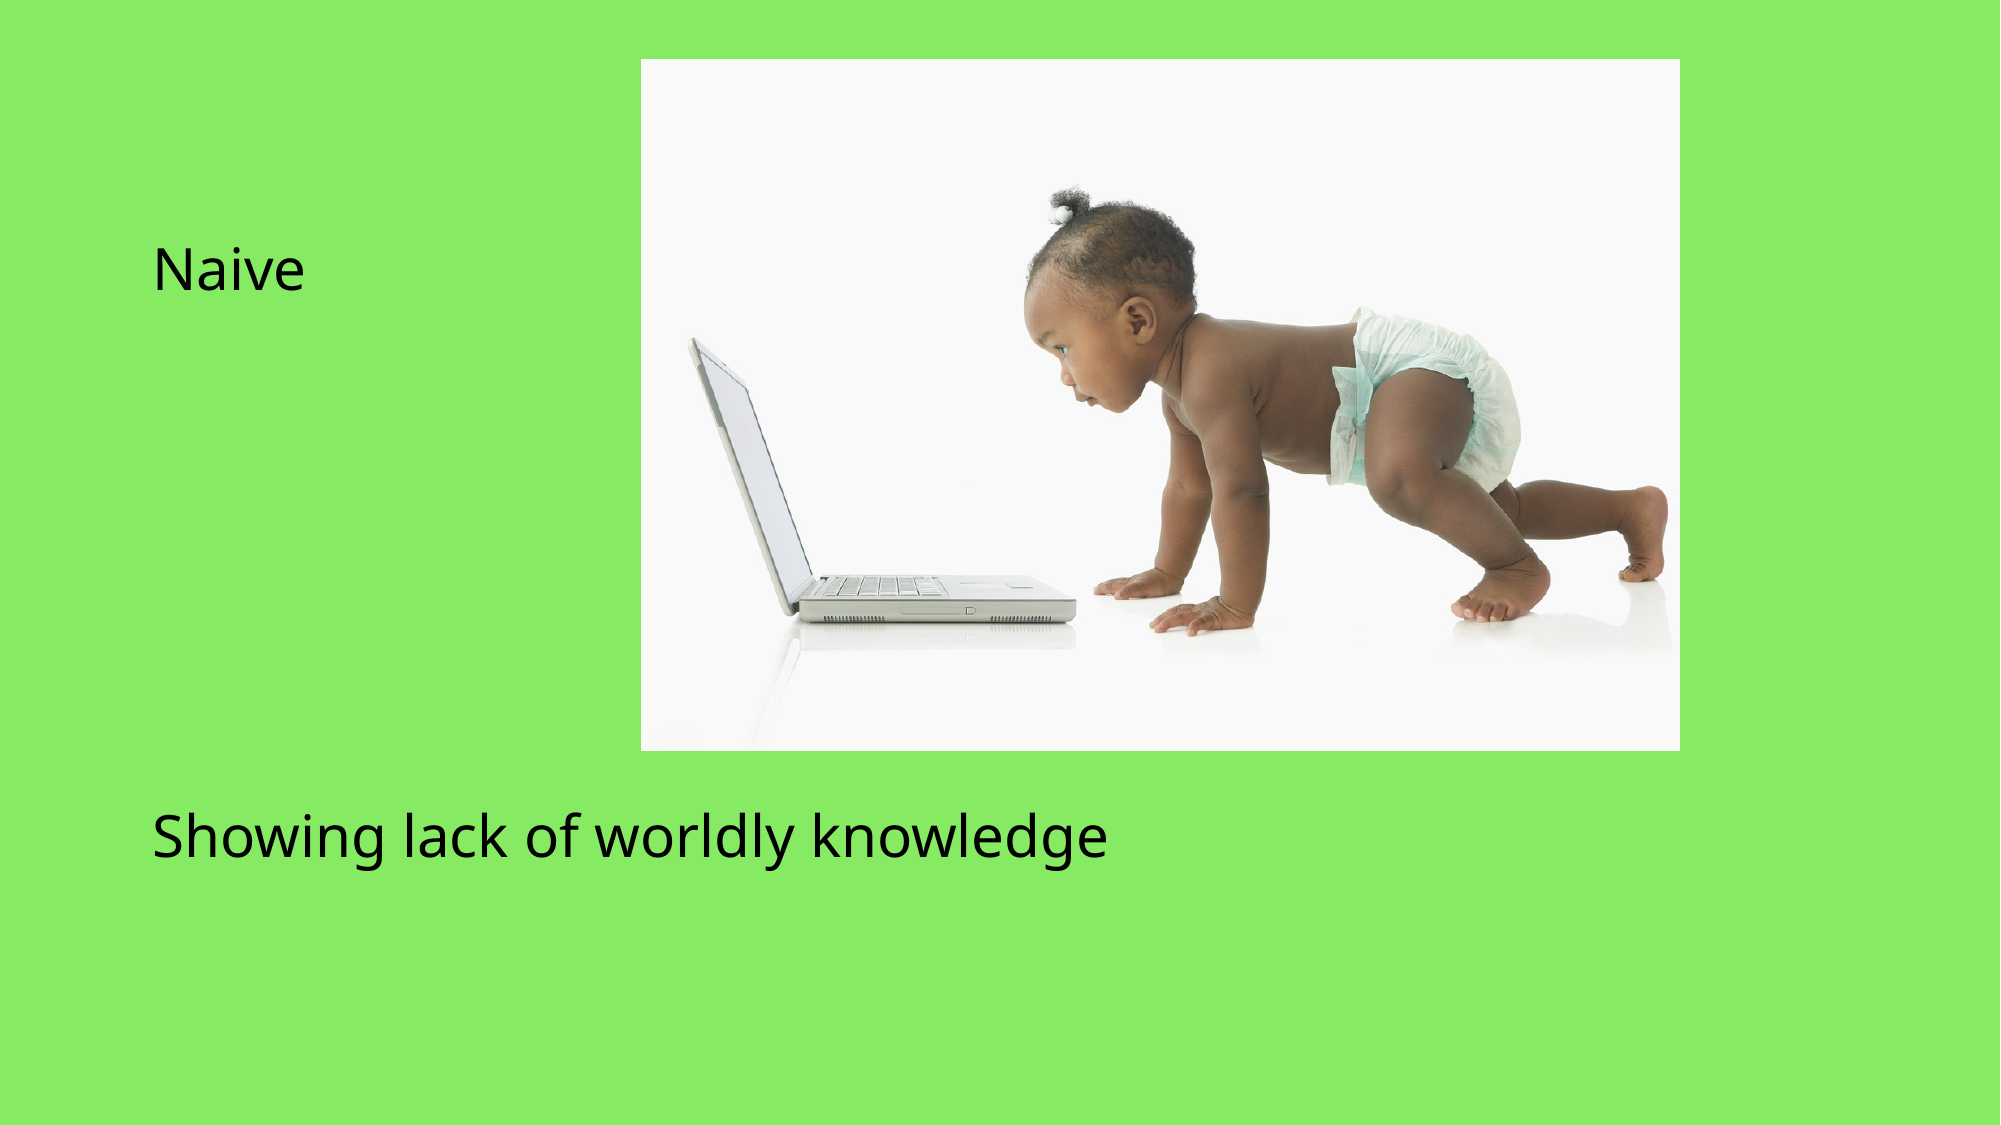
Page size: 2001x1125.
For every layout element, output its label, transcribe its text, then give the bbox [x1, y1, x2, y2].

picture [641, 59, 1680, 751]
title Naive Showing lack of worldly knowledge [137, 59, 1863, 1050]
